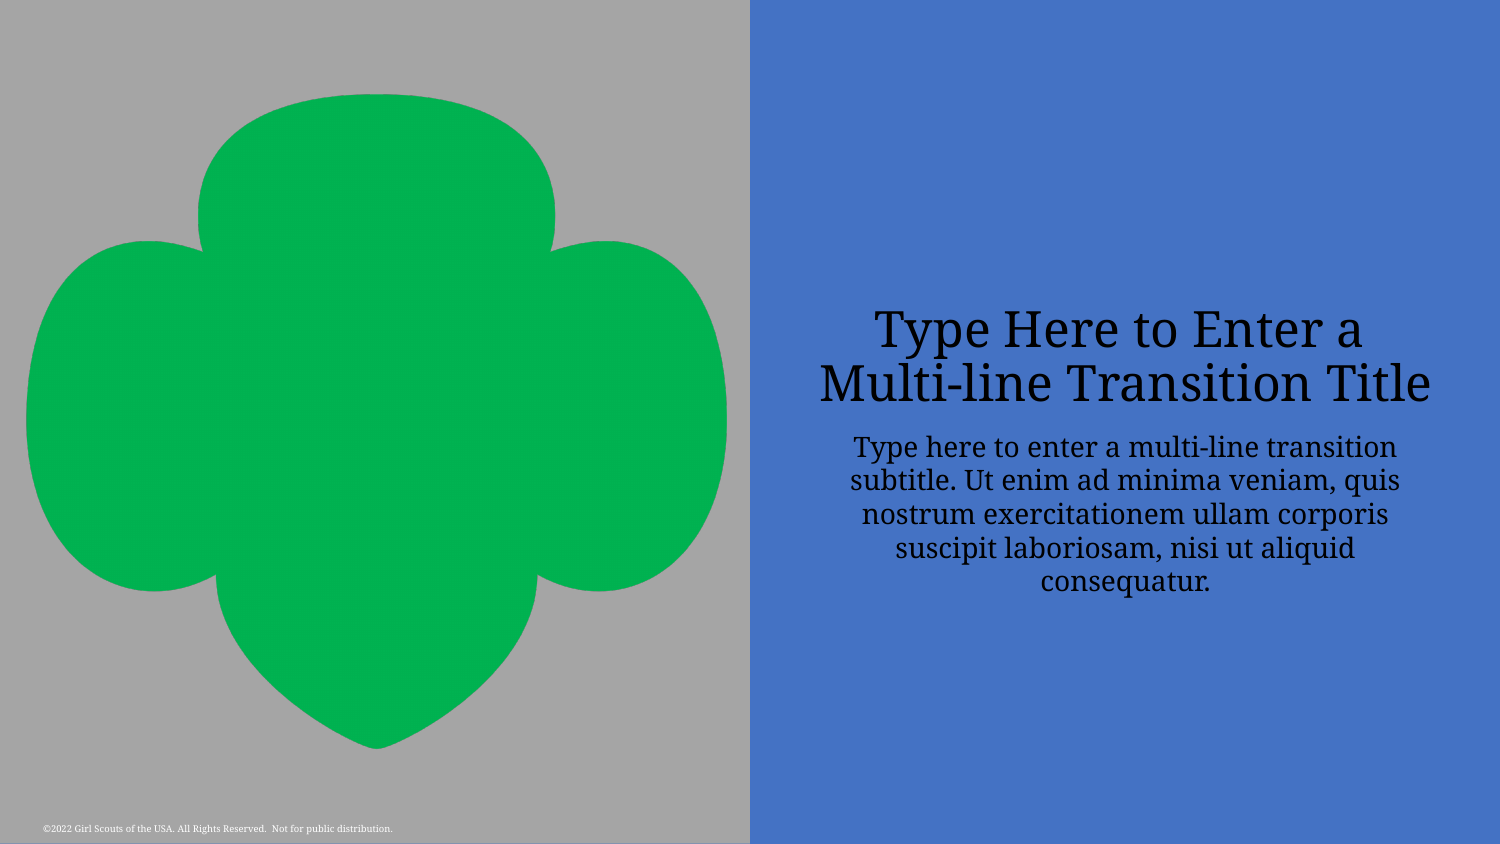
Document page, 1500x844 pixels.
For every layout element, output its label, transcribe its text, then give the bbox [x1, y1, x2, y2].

title Type Here to Enter a Multi-line Transition Title [778, 112, 1474, 421]
picture [23, 68, 730, 775]
list Type here to enter a multi-line transition subtitle. Ut enim ad minima veniam, quis nostrum exercitationem ullam corporis suscipit laboriosam, nisi ut aliquid consequatur. [778, 421, 1473, 802]
footer ©2022 Girl Scouts of the USA. All Rights Reserved. Not for public distribution. [28, 818, 959, 844]
